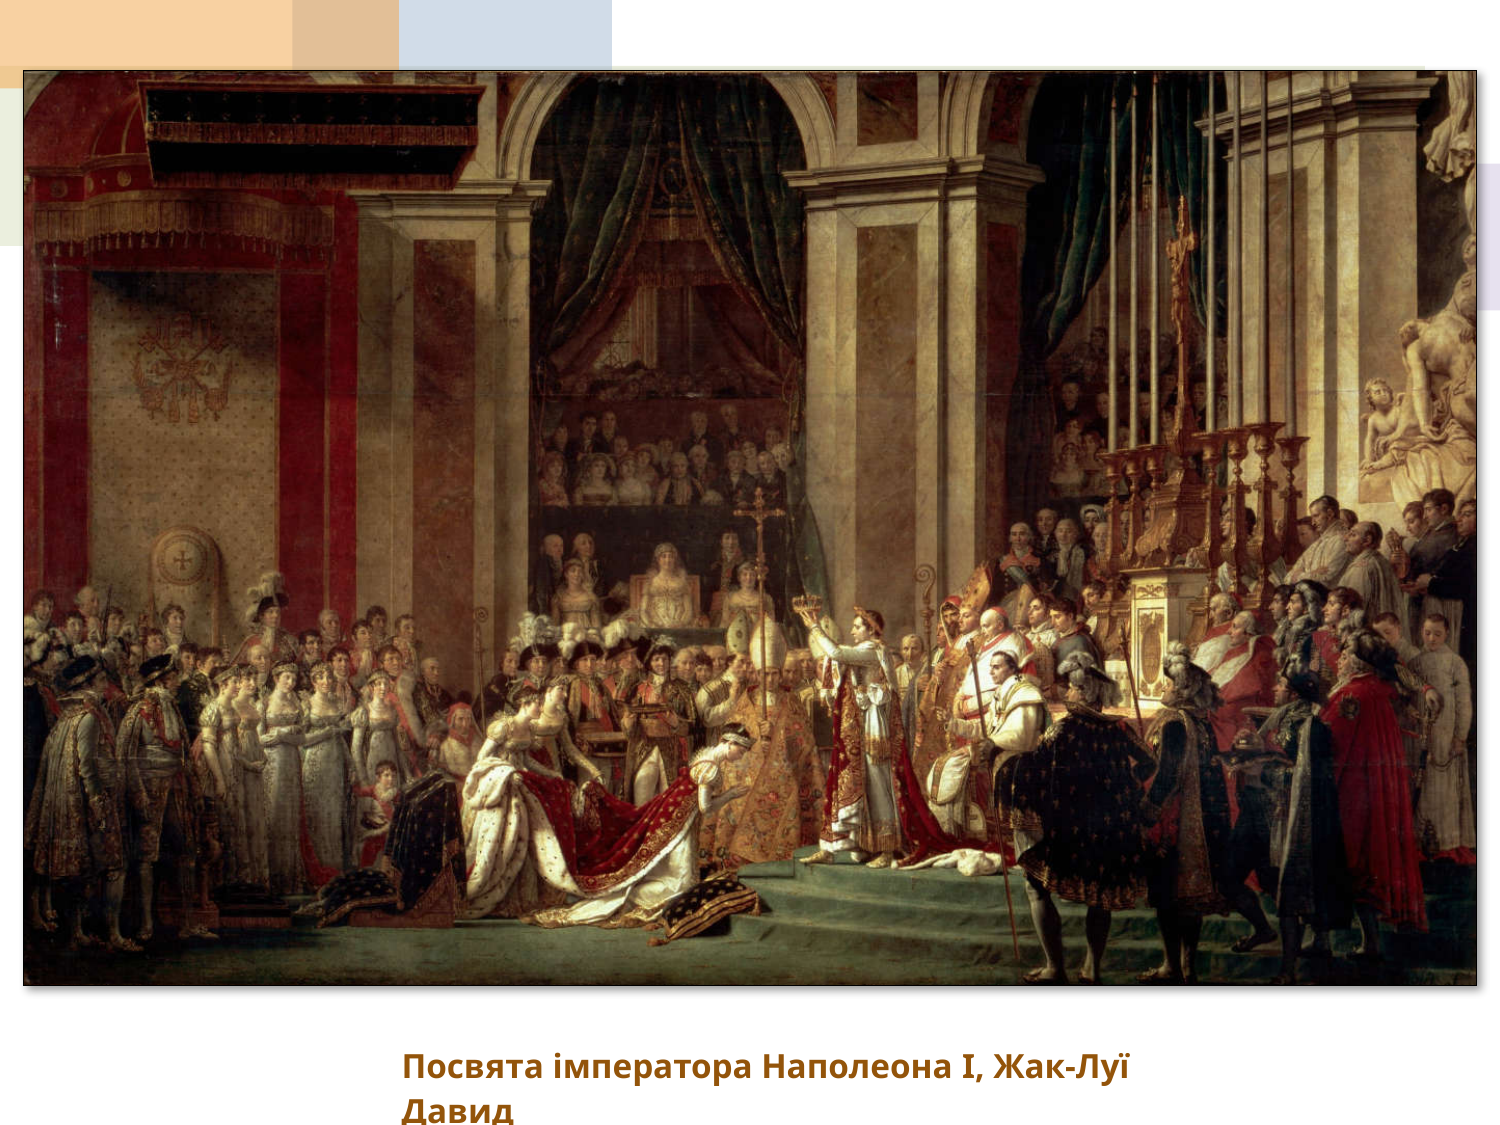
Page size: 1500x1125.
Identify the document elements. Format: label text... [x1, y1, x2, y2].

picture [23, 70, 1477, 986]
text_box Посвята імператора Наполеона I, Жак-Луї Давид [386, 1031, 1172, 1102]
